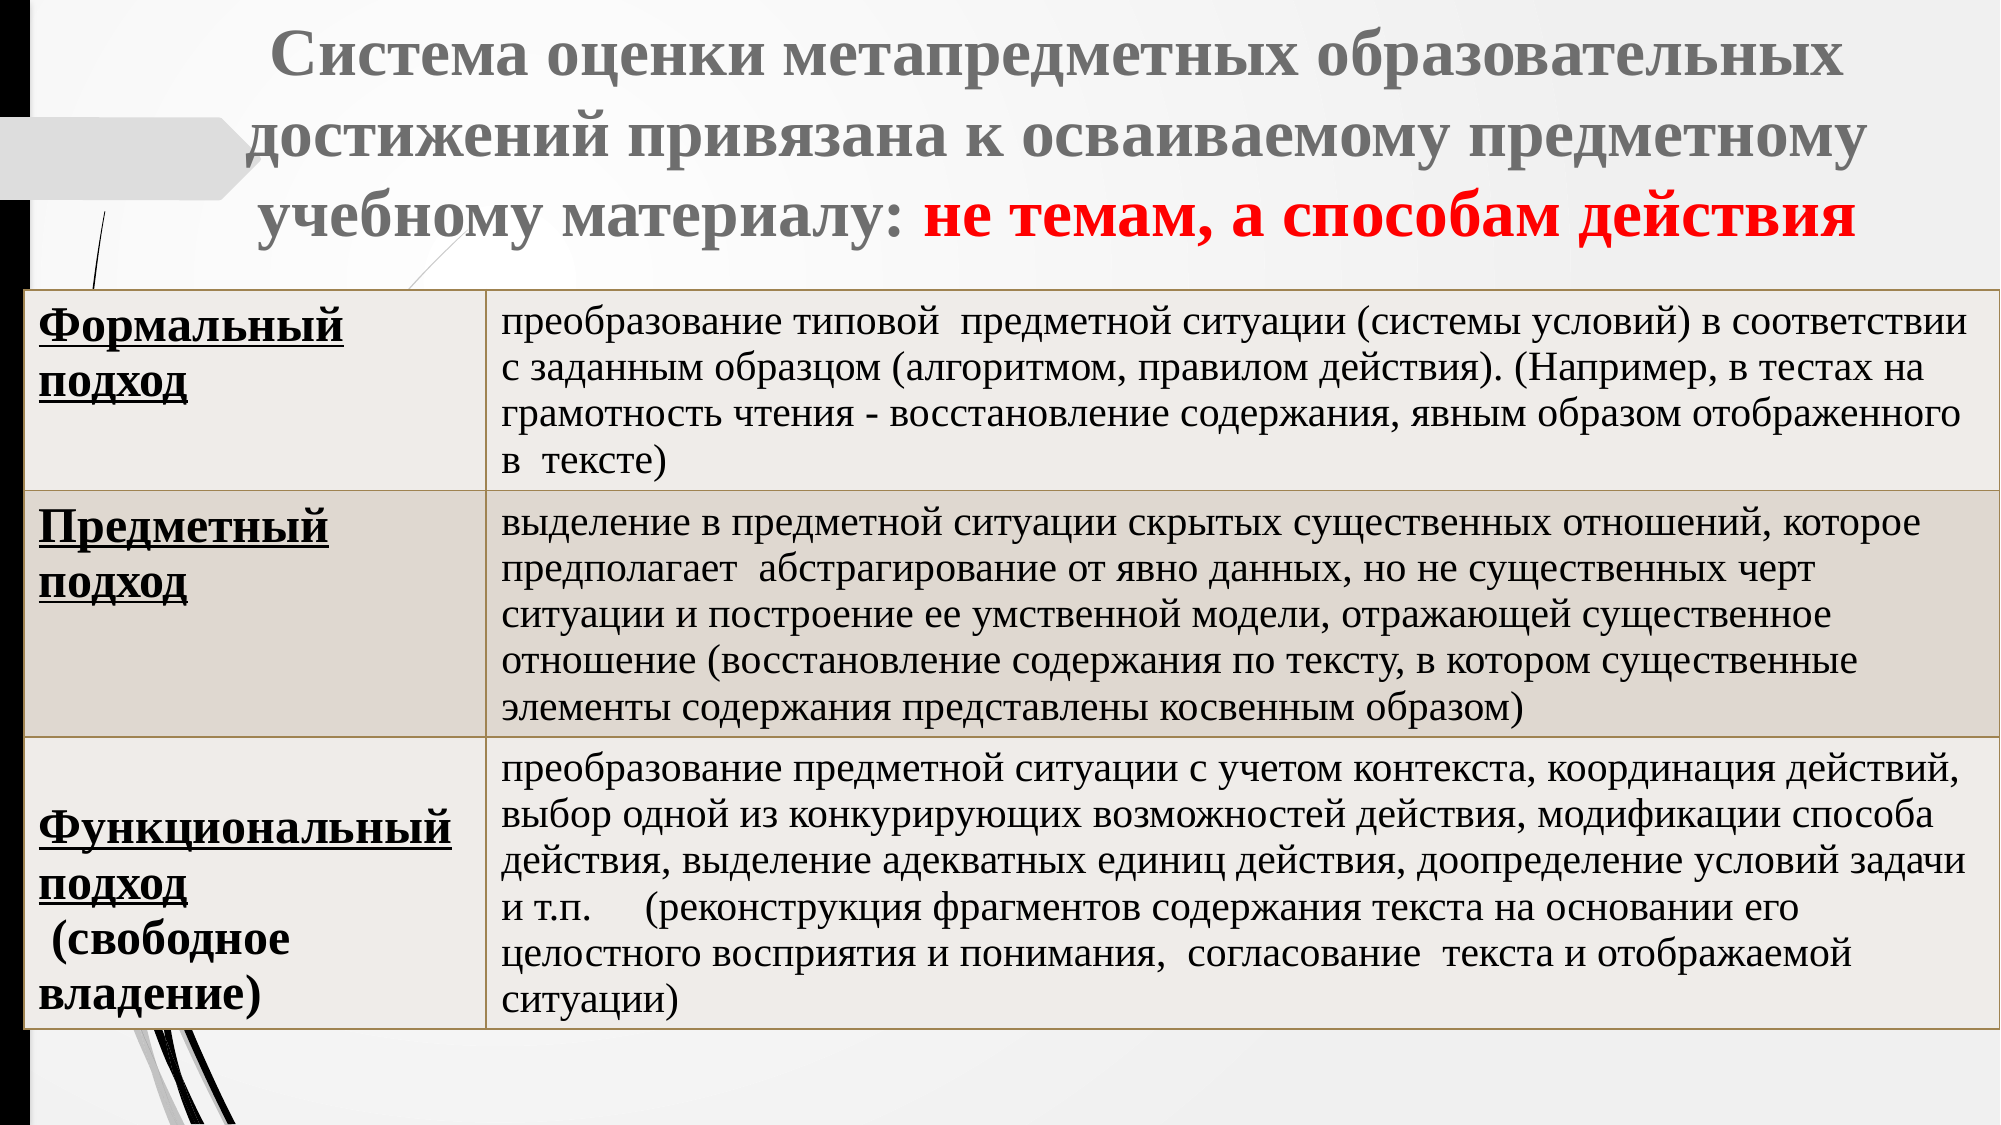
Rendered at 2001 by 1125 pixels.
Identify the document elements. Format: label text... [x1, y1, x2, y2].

table_header преобразование типовой предметной ситуации (системы условий) в соответствии с заданным образцом (алгоритмом, правилом действия). (Например, в тестах на грамотность чтения - восстановление содержания, явным образом отображенного в тексте) [487, 291, 1999, 490]
table_cell Предметный подход [25, 491, 485, 736]
table_header Формальный подход [25, 291, 485, 490]
table_cell выделение в предметной ситуации скрытых существенных отношений, которое предполагает абстрагирование от явно данных, но не существенных черт ситуации и построение ее умственной модели, отражающей существенное отношение (восстановление содержания по тексту, в котором существенные элементы содержания представлены косвенным образом) [487, 491, 1999, 736]
table_cell преобразование предметной ситуации с учетом контекста, координация действий, выбор одной из конкурирующих возможностей действия, модификации способа действия, выделение адекватных единиц действия, доопределение условий задачи и т.п. (реконструкция фрагментов содержания текста на основании его целостного восприятия и понимания, согласование текста и отображаемой ситуации) [487, 738, 1999, 1028]
title Система оценки метапредметных образовательных достижений привязана к осваиваемому предметному учебному материалу: не темам, а способам действия [228, 0, 1888, 289]
table_cell Функциональныйподход (свободное владение) [25, 738, 485, 1028]
